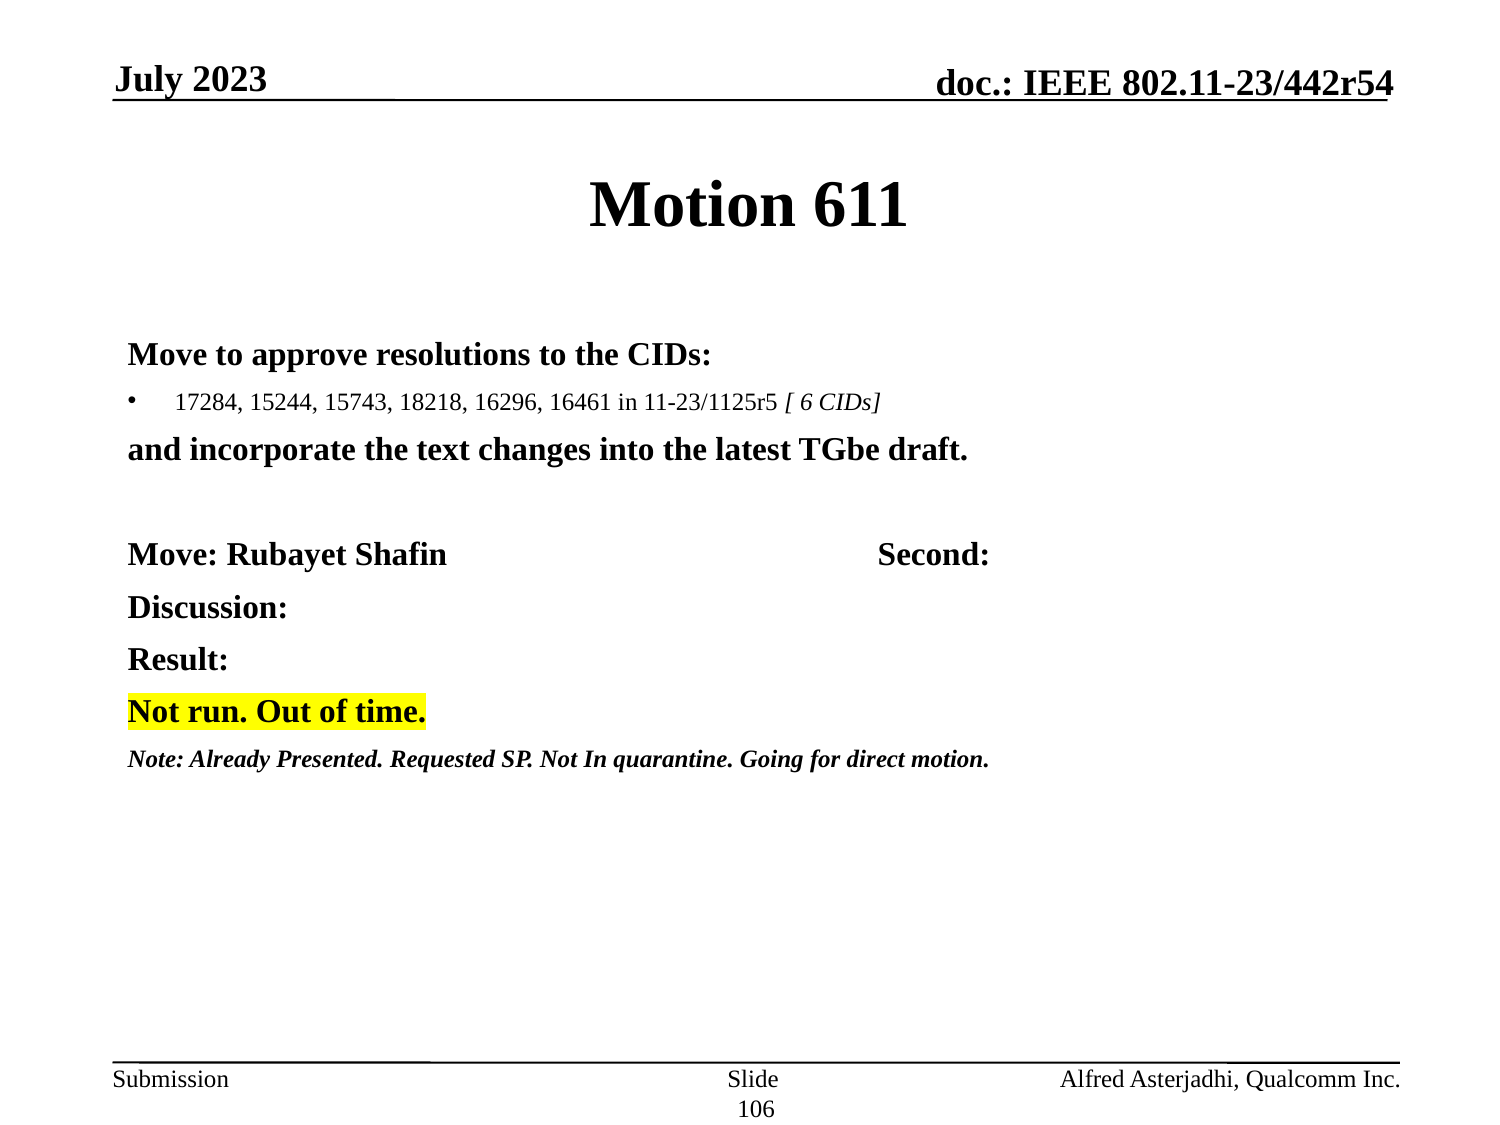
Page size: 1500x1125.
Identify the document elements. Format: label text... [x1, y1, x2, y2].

list Move to approve resolutions to the CIDs: 17284, 15244, 15743, 18218, 16296, 16461 in 11-23/1125r5 [ 6 CIDs] and incorporate the text changes into the latest TGbe draft. Move: Rubayet Shafin Second: Discussion: Result: Not run. Out of time. Note: Already Presented. Requested SP. Not In quarantine. Going for direct motion. [112, 324, 1388, 1063]
title Motion 611 [112, 112, 1388, 288]
footer Alfred Asterjadhi, Qualcomm Inc. [878, 1061, 1402, 1093]
slide_number Slide 106 [712, 1061, 800, 1123]
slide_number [114, 54, 423, 100]
